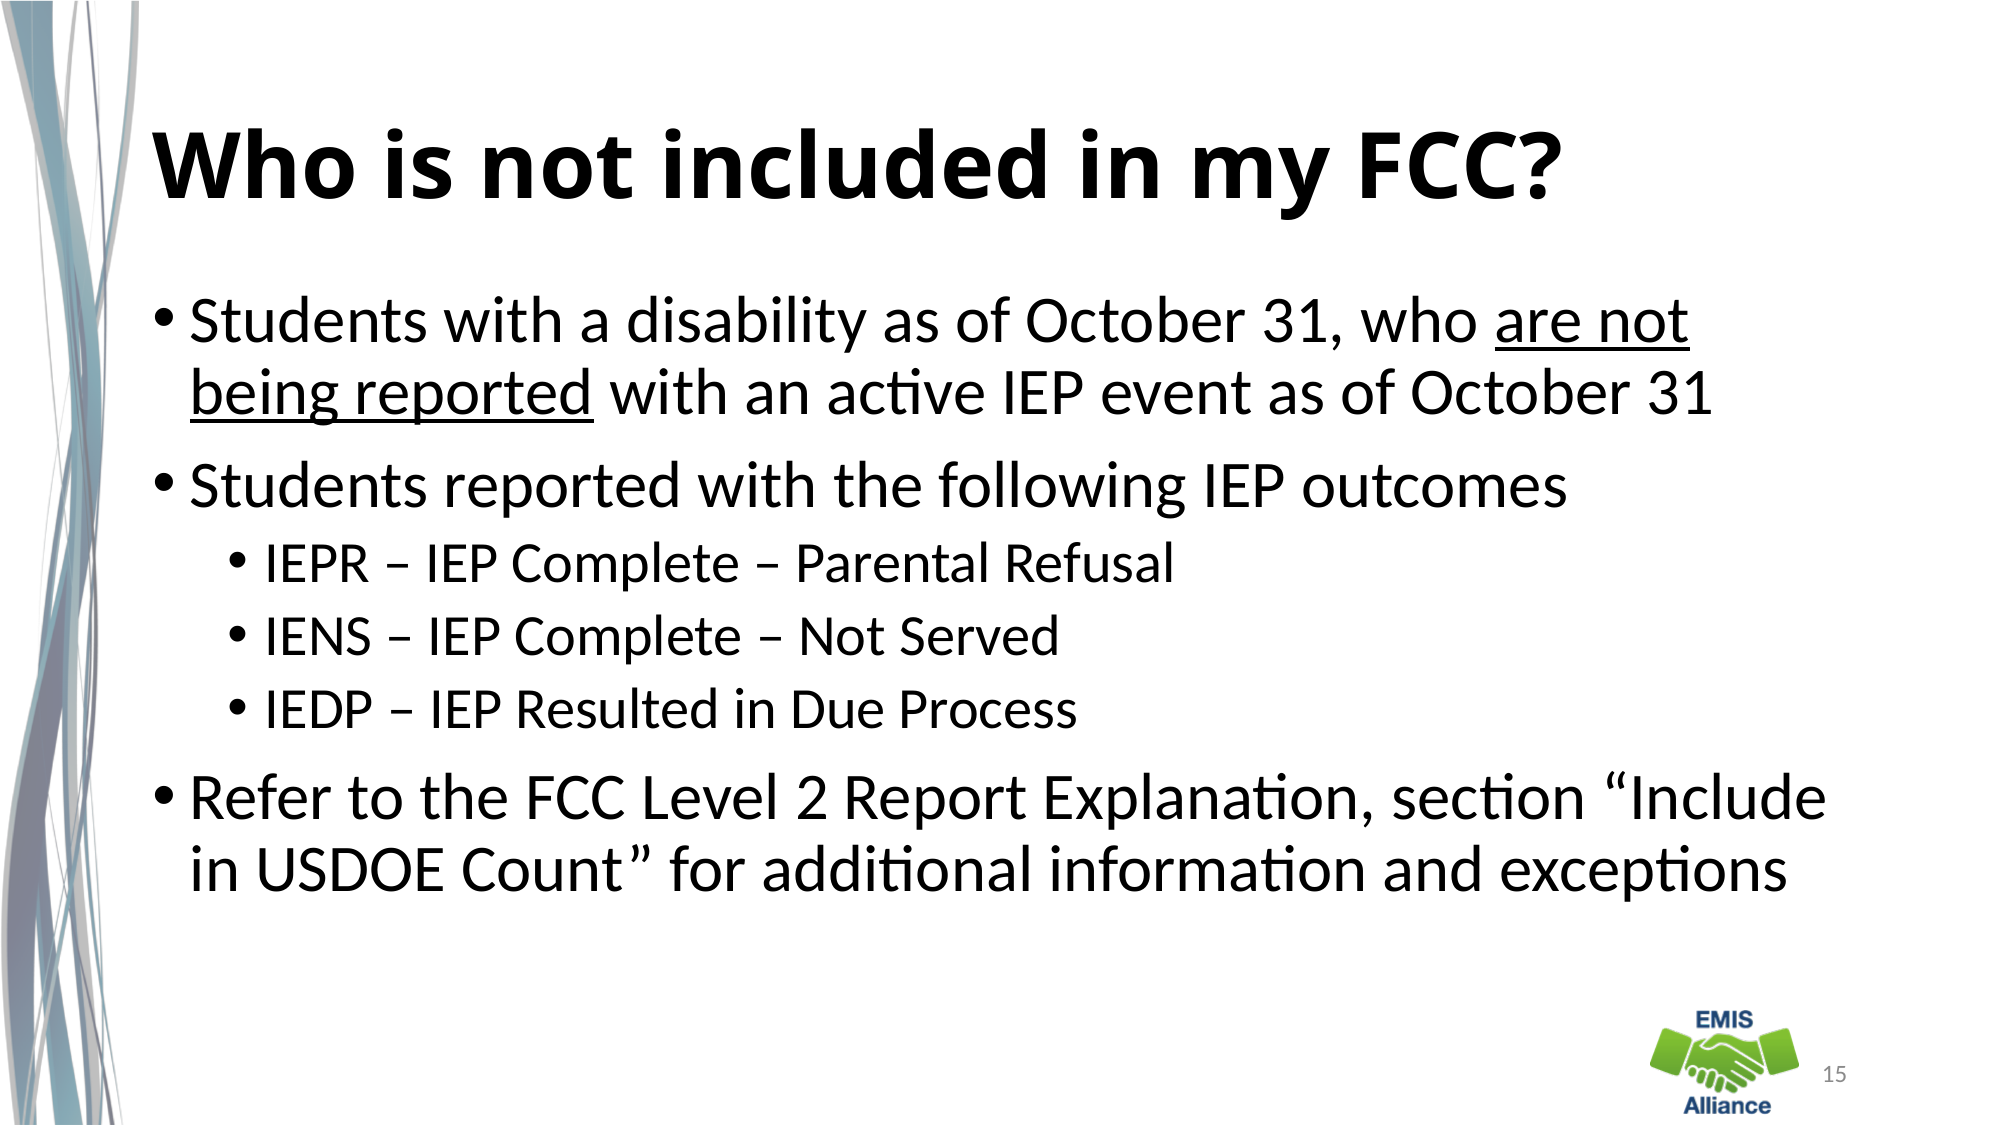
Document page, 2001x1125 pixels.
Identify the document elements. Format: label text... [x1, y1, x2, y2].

title Who is not included in my FCC? [137, 59, 1863, 277]
picture [1650, 1014, 1799, 1042]
slide_number 15 [1412, 1042, 1863, 1103]
list Students with a disability as of October 31, who are not being reported with an active IEP event as of October 31 Students reported with the following IEP outcomes IEPR – IEP Complete – Parental Refusal IENS – IEP Complete – Not Served IEDP – IEP Resulted in Due Process Refer to the FCC Level 2 Report Explanation, section “Include in USDOE Count” for additional information and exceptions [137, 277, 1863, 1014]
picture [1650, 1103, 1799, 1121]
picture [0, 2, 139, 1124]
